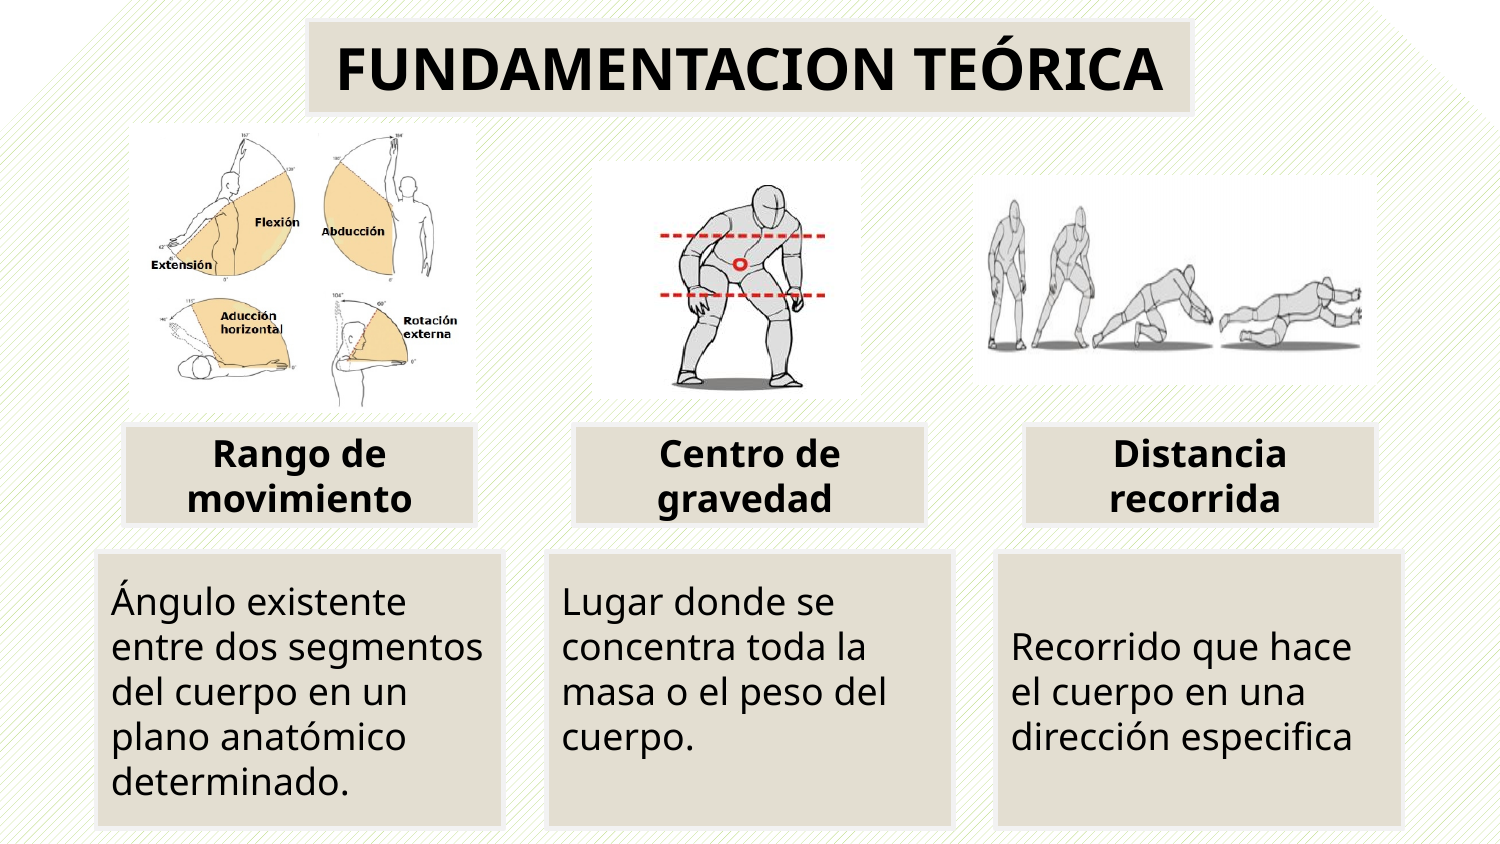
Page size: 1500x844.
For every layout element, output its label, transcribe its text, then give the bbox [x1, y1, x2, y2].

picture [129, 123, 476, 413]
title Rango de movimiento [121, 422, 478, 528]
text_box Lugar donde se concentra toda la masa o el peso del cuerpo. [546, 551, 954, 829]
text_box Recorrido que hace el cuerpo en una dirección especifica [995, 551, 1404, 829]
text_box Centro de gravedad [573, 424, 927, 526]
picture [592, 161, 862, 399]
text_box Ángulo existente entre dos segmentos del cuerpo en un plano anatómico determinado. [95, 551, 504, 829]
picture [973, 175, 1377, 385]
text_box FUNDAMENTACION TEÓRICA [307, 19, 1193, 115]
text_box Distancia recorrida [1024, 424, 1377, 526]
